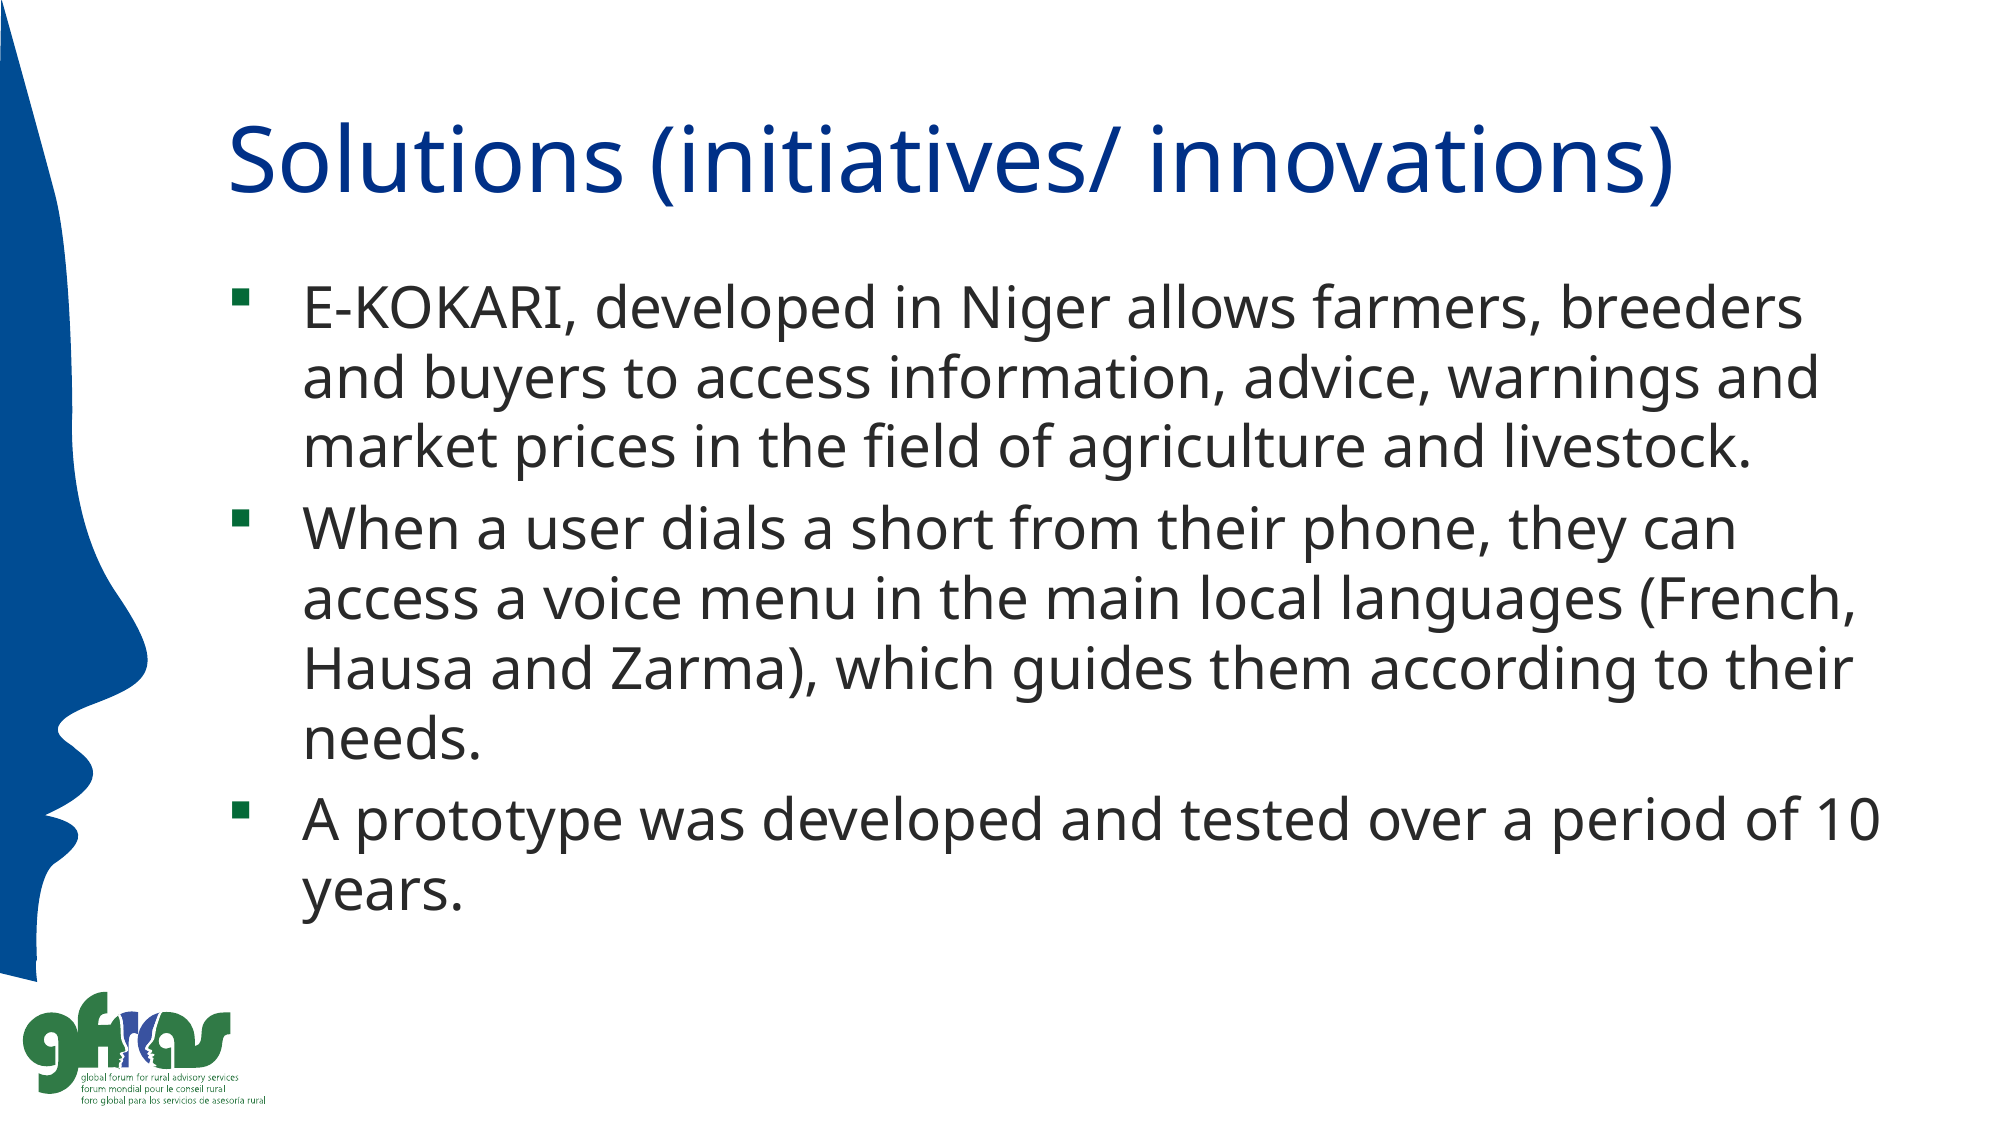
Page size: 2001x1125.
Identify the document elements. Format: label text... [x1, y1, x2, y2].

list E-KOKARI, developed in Niger allows farmers, breeders and buyers to access information, advice, warnings and market prices in the field of agriculture and livestock. When a user dials a short from their phone, they can access a voice menu in the main local languages (French, Hausa and Zarma), which guides them according to their needs. A prototype was developed and tested over a period of 10 years. [212, 262, 1900, 976]
title Solutions (initiatives/ innovations) [212, 78, 1900, 233]
